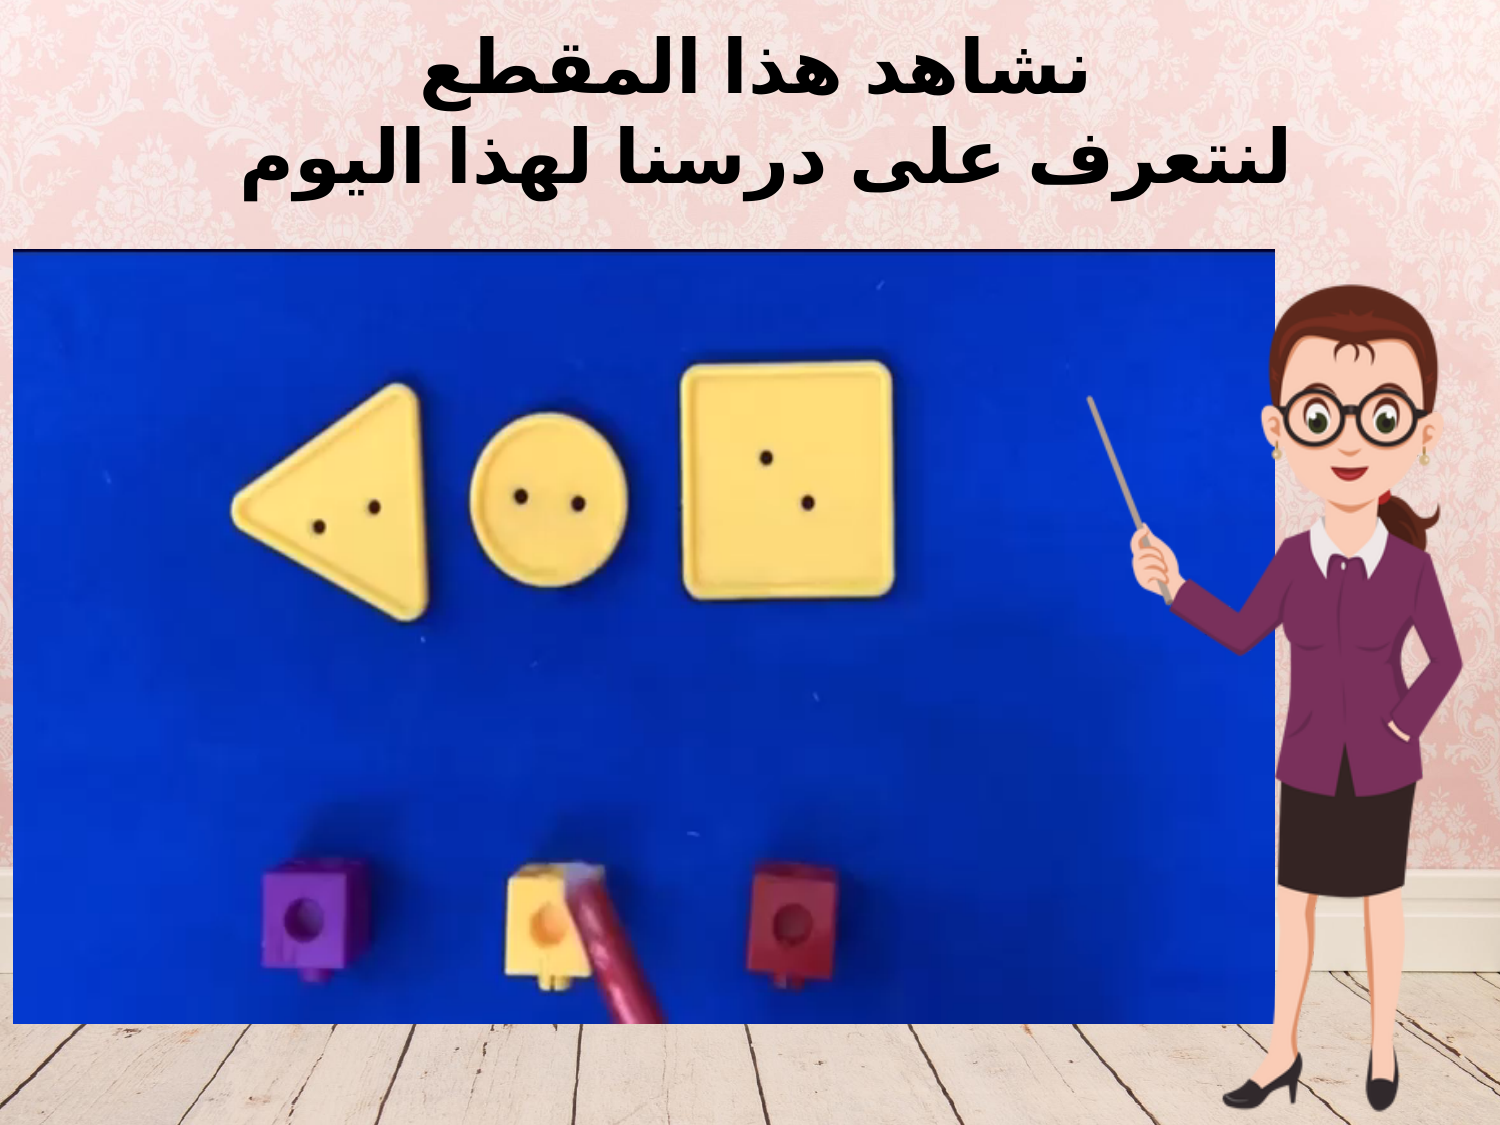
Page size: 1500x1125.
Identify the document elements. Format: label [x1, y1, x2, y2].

text_box [12, 248, 859, 1025]
picture [0, 0, 1500, 1125]
